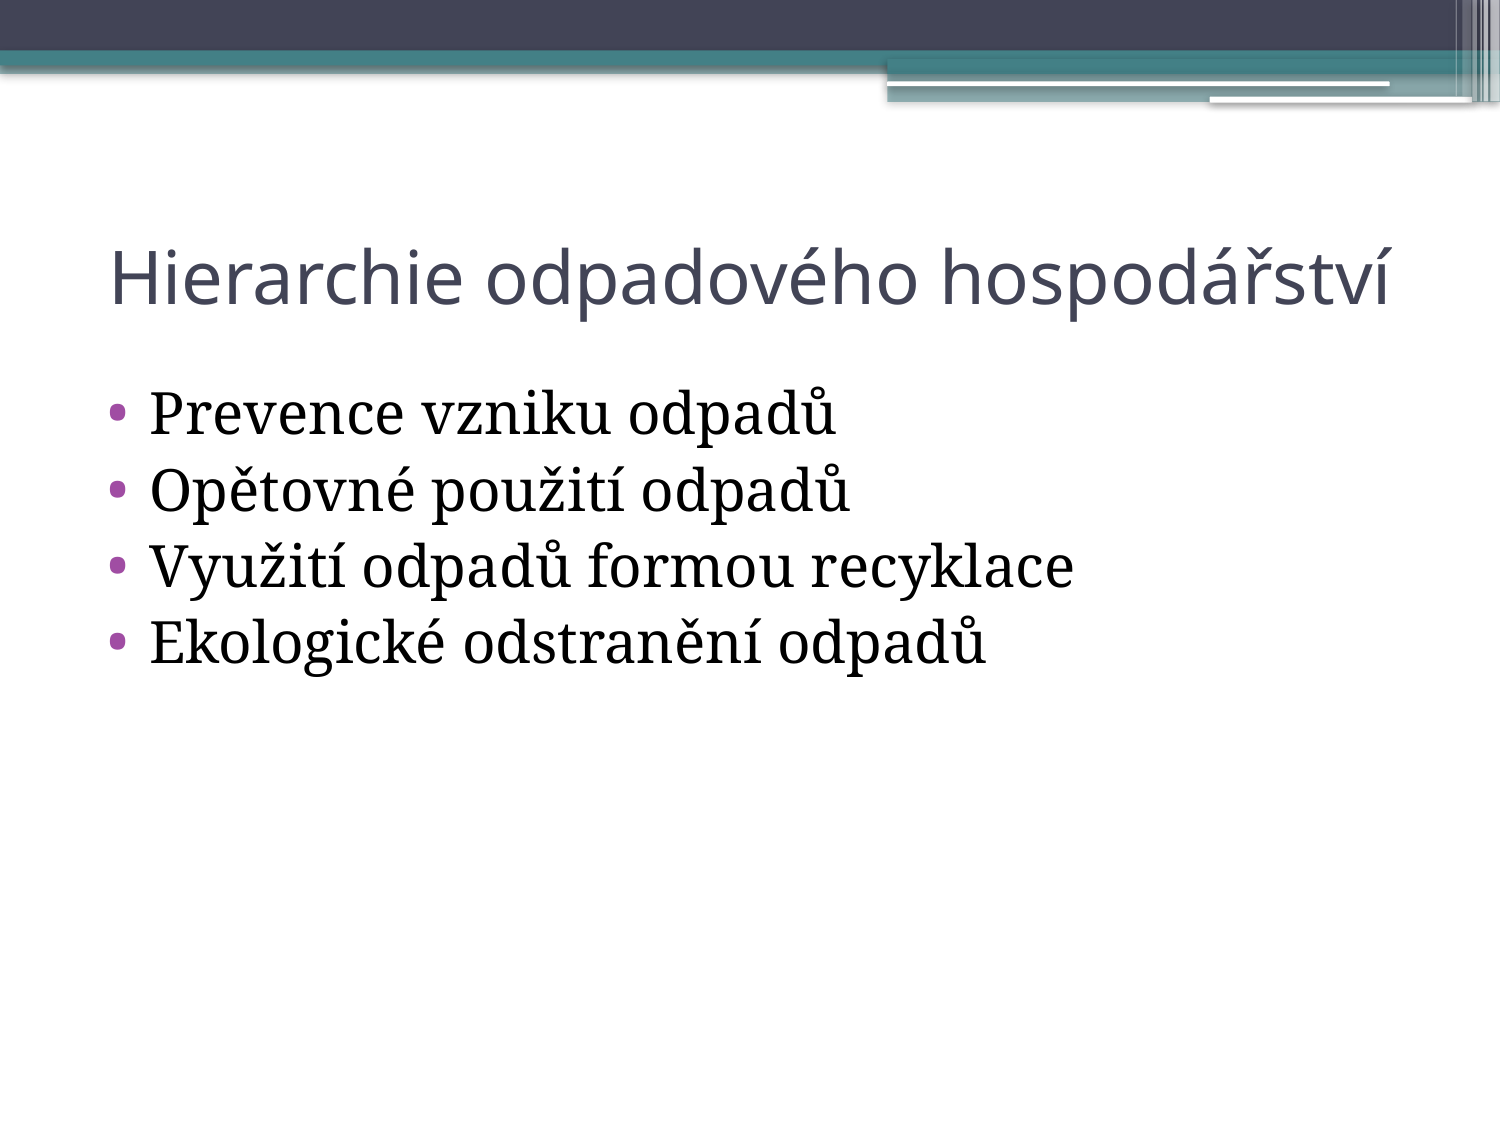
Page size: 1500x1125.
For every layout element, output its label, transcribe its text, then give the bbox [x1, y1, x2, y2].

title Hierarchie odpadového hospodářství [74, 187, 1426, 363]
list Prevence vzniku odpadů Opětovné použití odpadů Využití odpadů formou recyklace Ekologické odstranění odpadů [74, 368, 1426, 1079]
